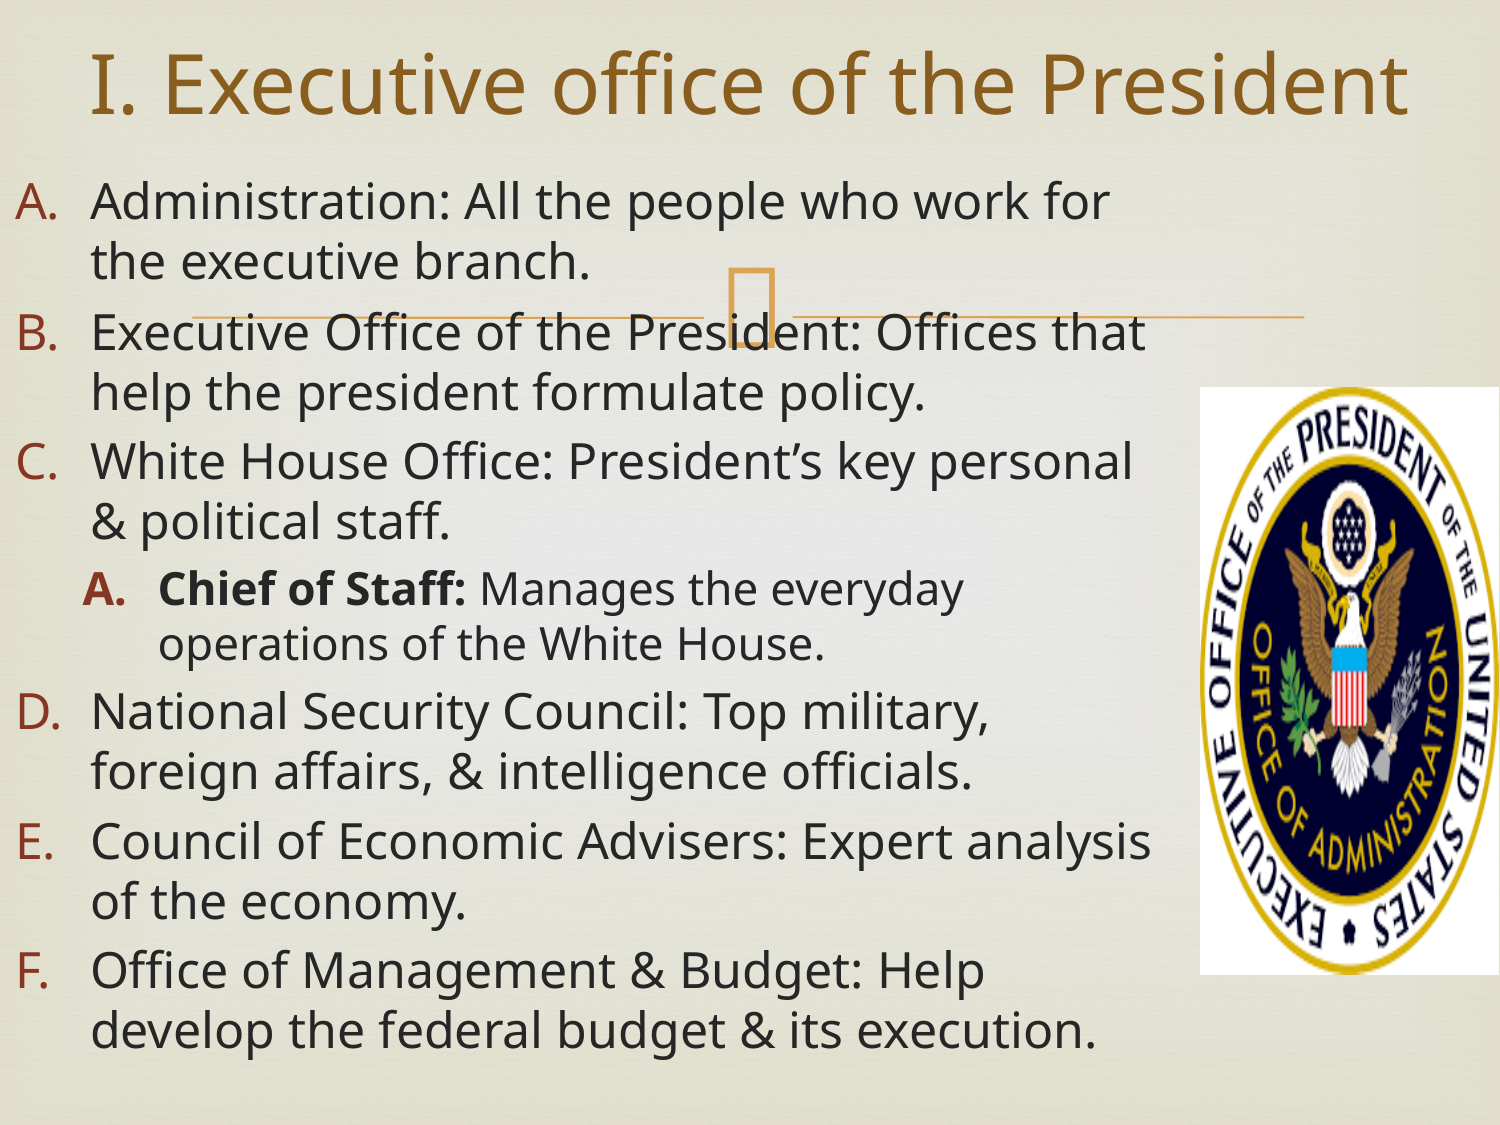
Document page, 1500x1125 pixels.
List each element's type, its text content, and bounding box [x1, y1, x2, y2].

title I. Executive office of the President [0, 0, 1500, 163]
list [1199, 386, 1500, 976]
list Administration: All the people who work for the executive branch. Executive Office of the President: Offices that help the president formulate policy. White House Office: President’s key personal & political staff. Chief of Staff: Manages the everyday operations of the White House. National Security Council: Top military, foreign affairs, & intelligence officials. Council of Economic Advisers: Expert analysis of the economy. Office of Management & Budget: Help develop the federal budget & its execution. [0, 162, 1175, 1125]
